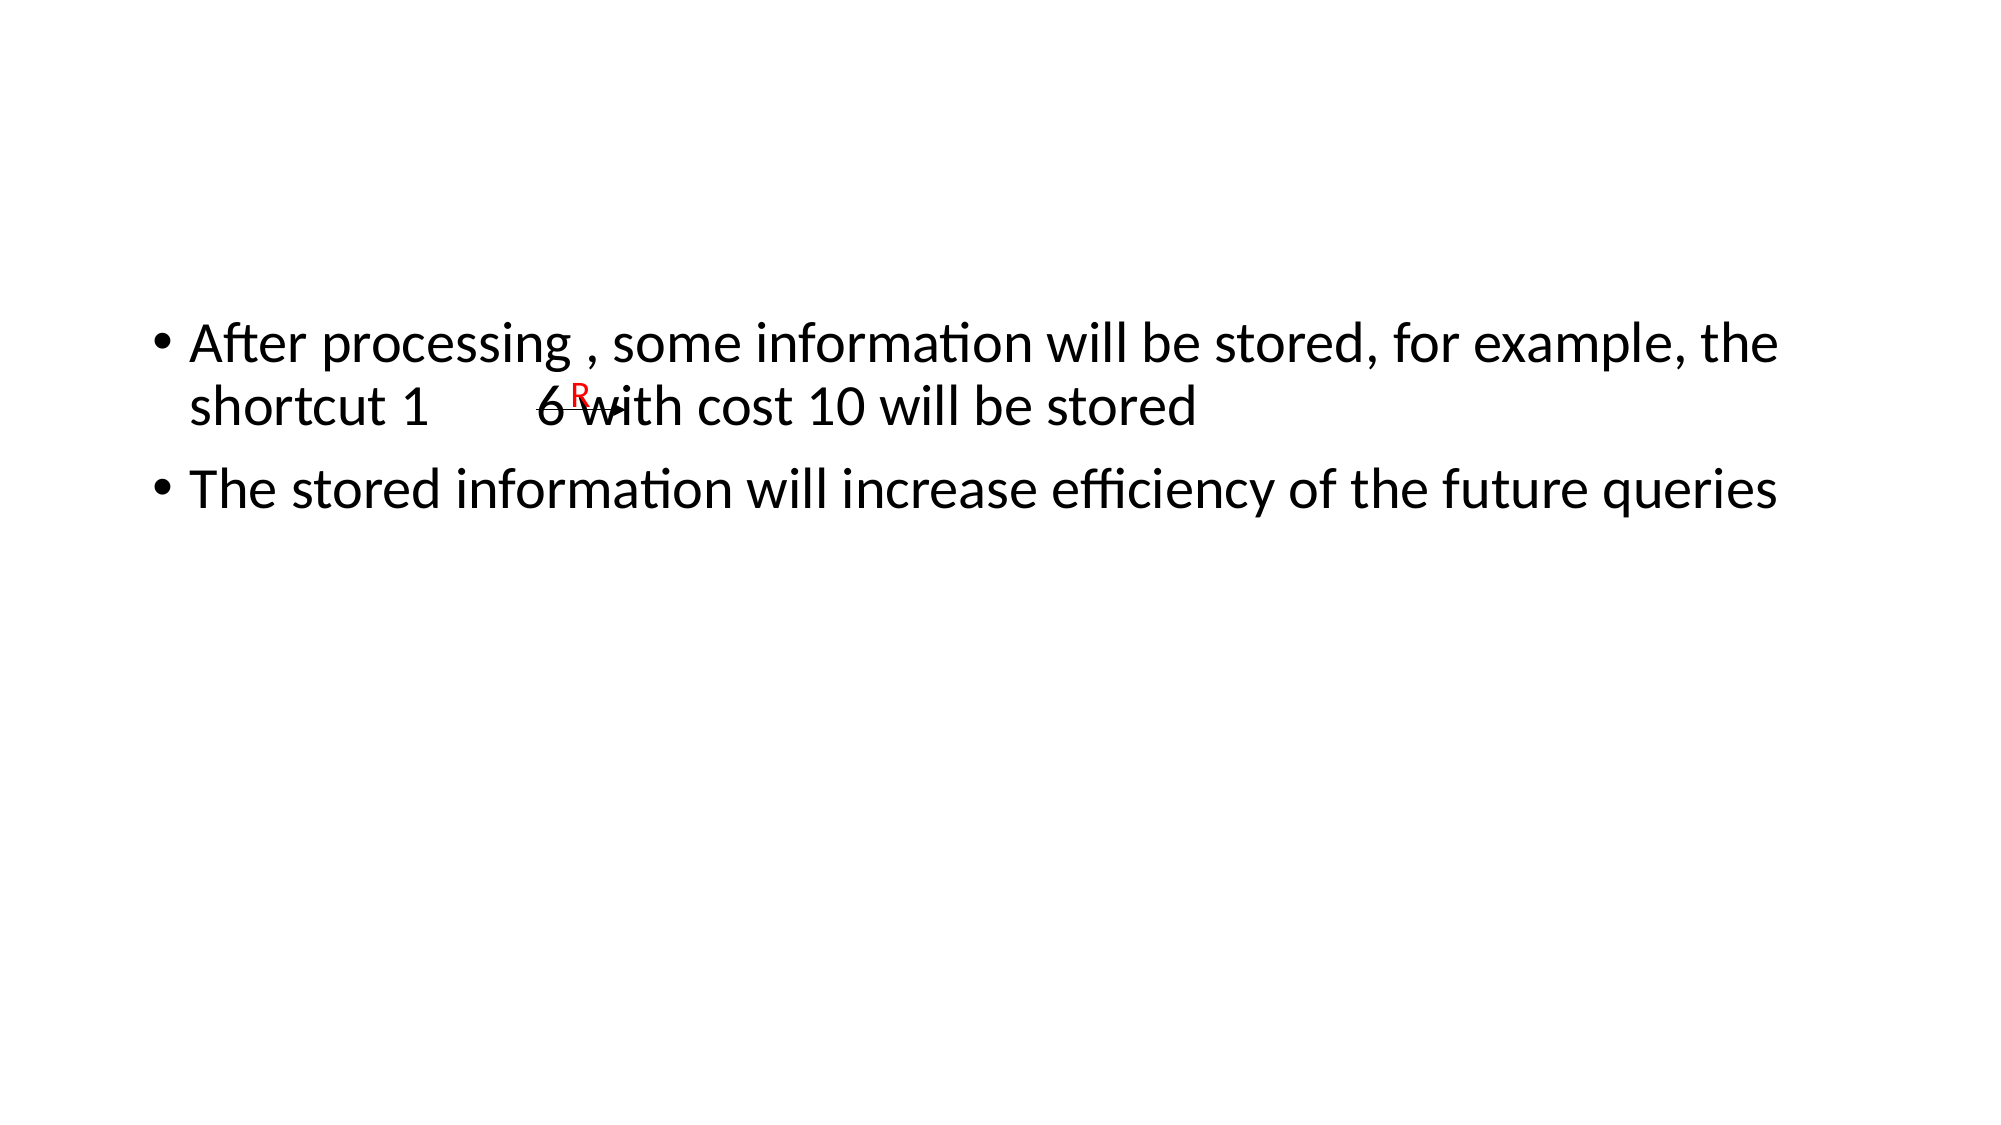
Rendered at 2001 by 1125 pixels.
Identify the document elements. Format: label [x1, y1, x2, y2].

text_box [535, 362, 626, 424]
